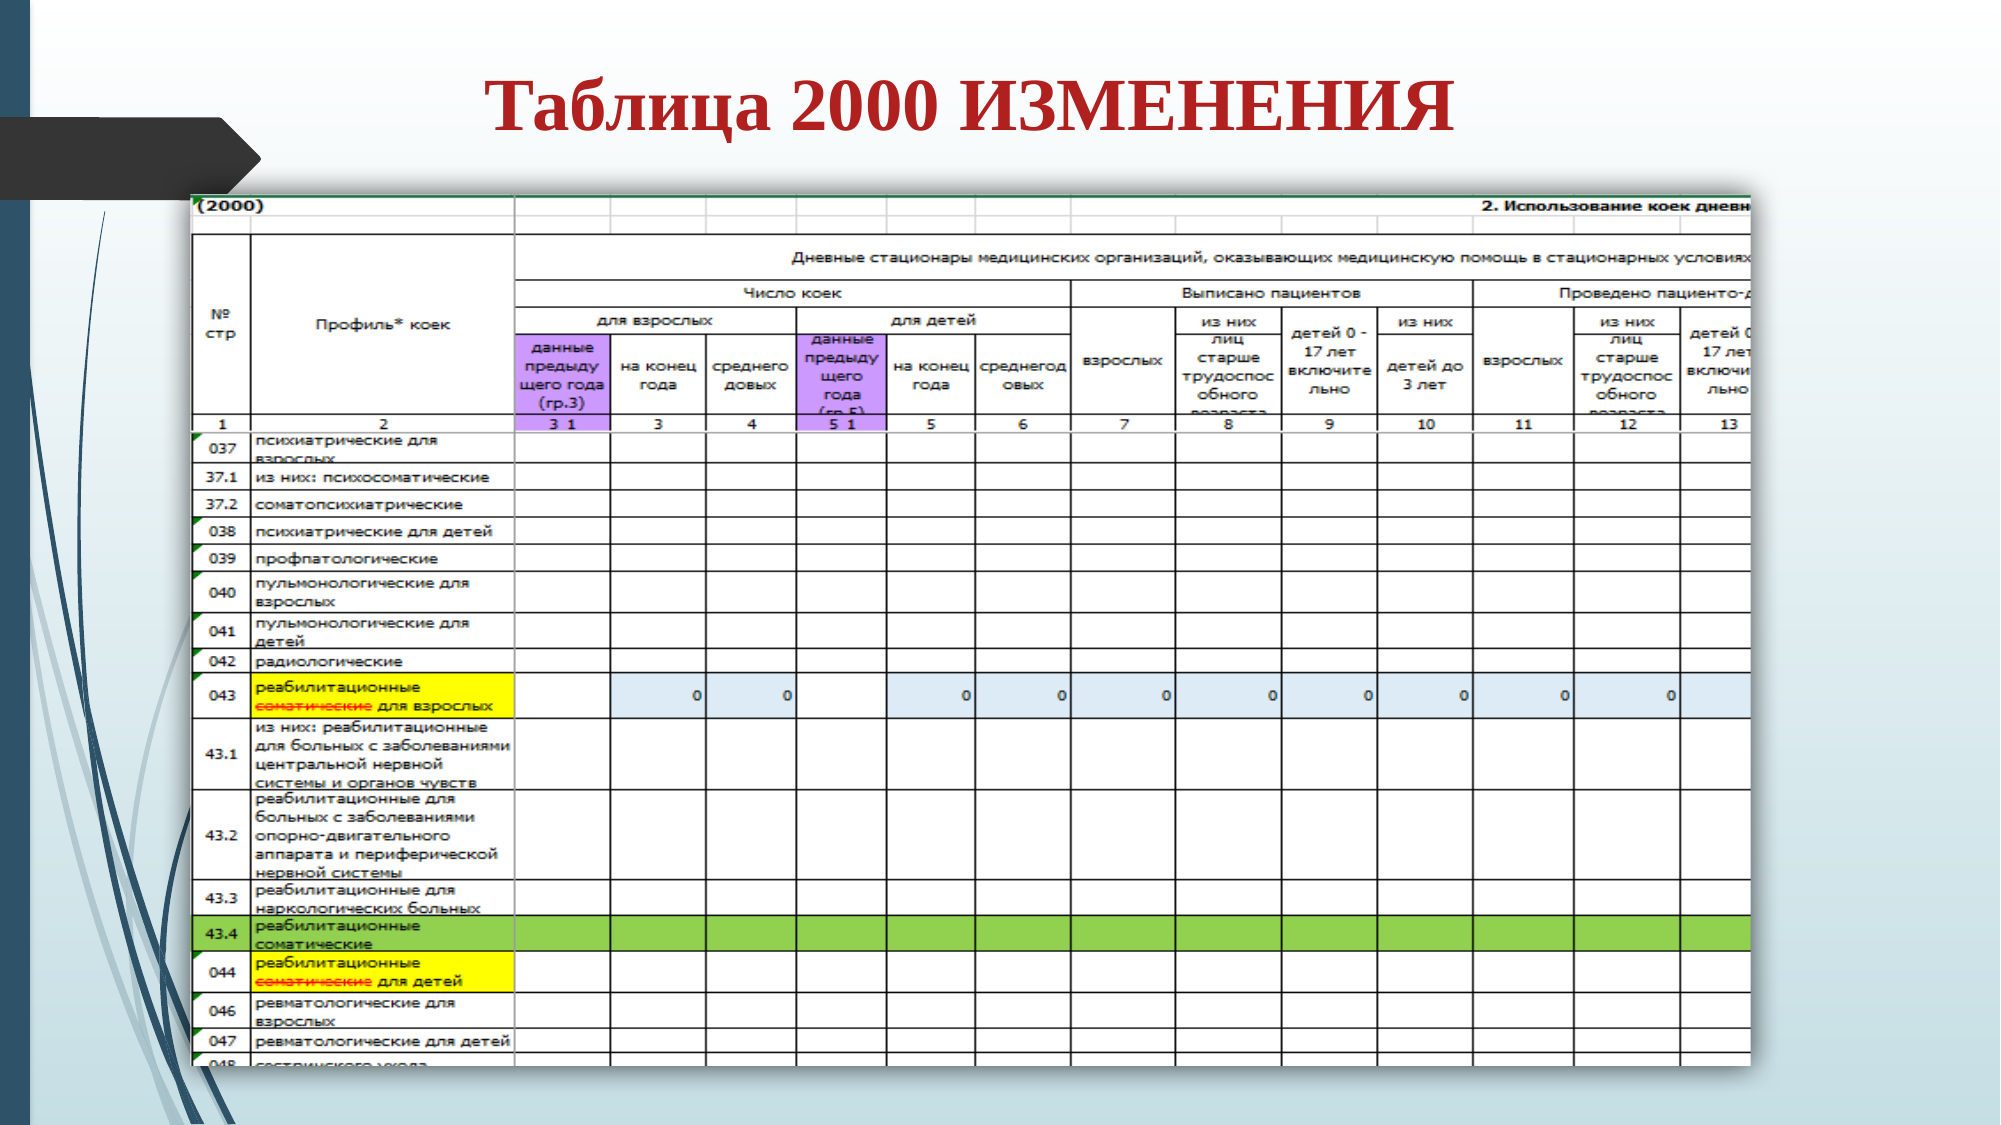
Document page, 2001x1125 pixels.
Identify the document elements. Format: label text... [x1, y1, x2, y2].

table_cell [281, 176, 1659, 181]
text_box Таблица 2000 ИЗМЕНЕНИЯ [281, 0, 1659, 171]
picture [189, 194, 1751, 1066]
